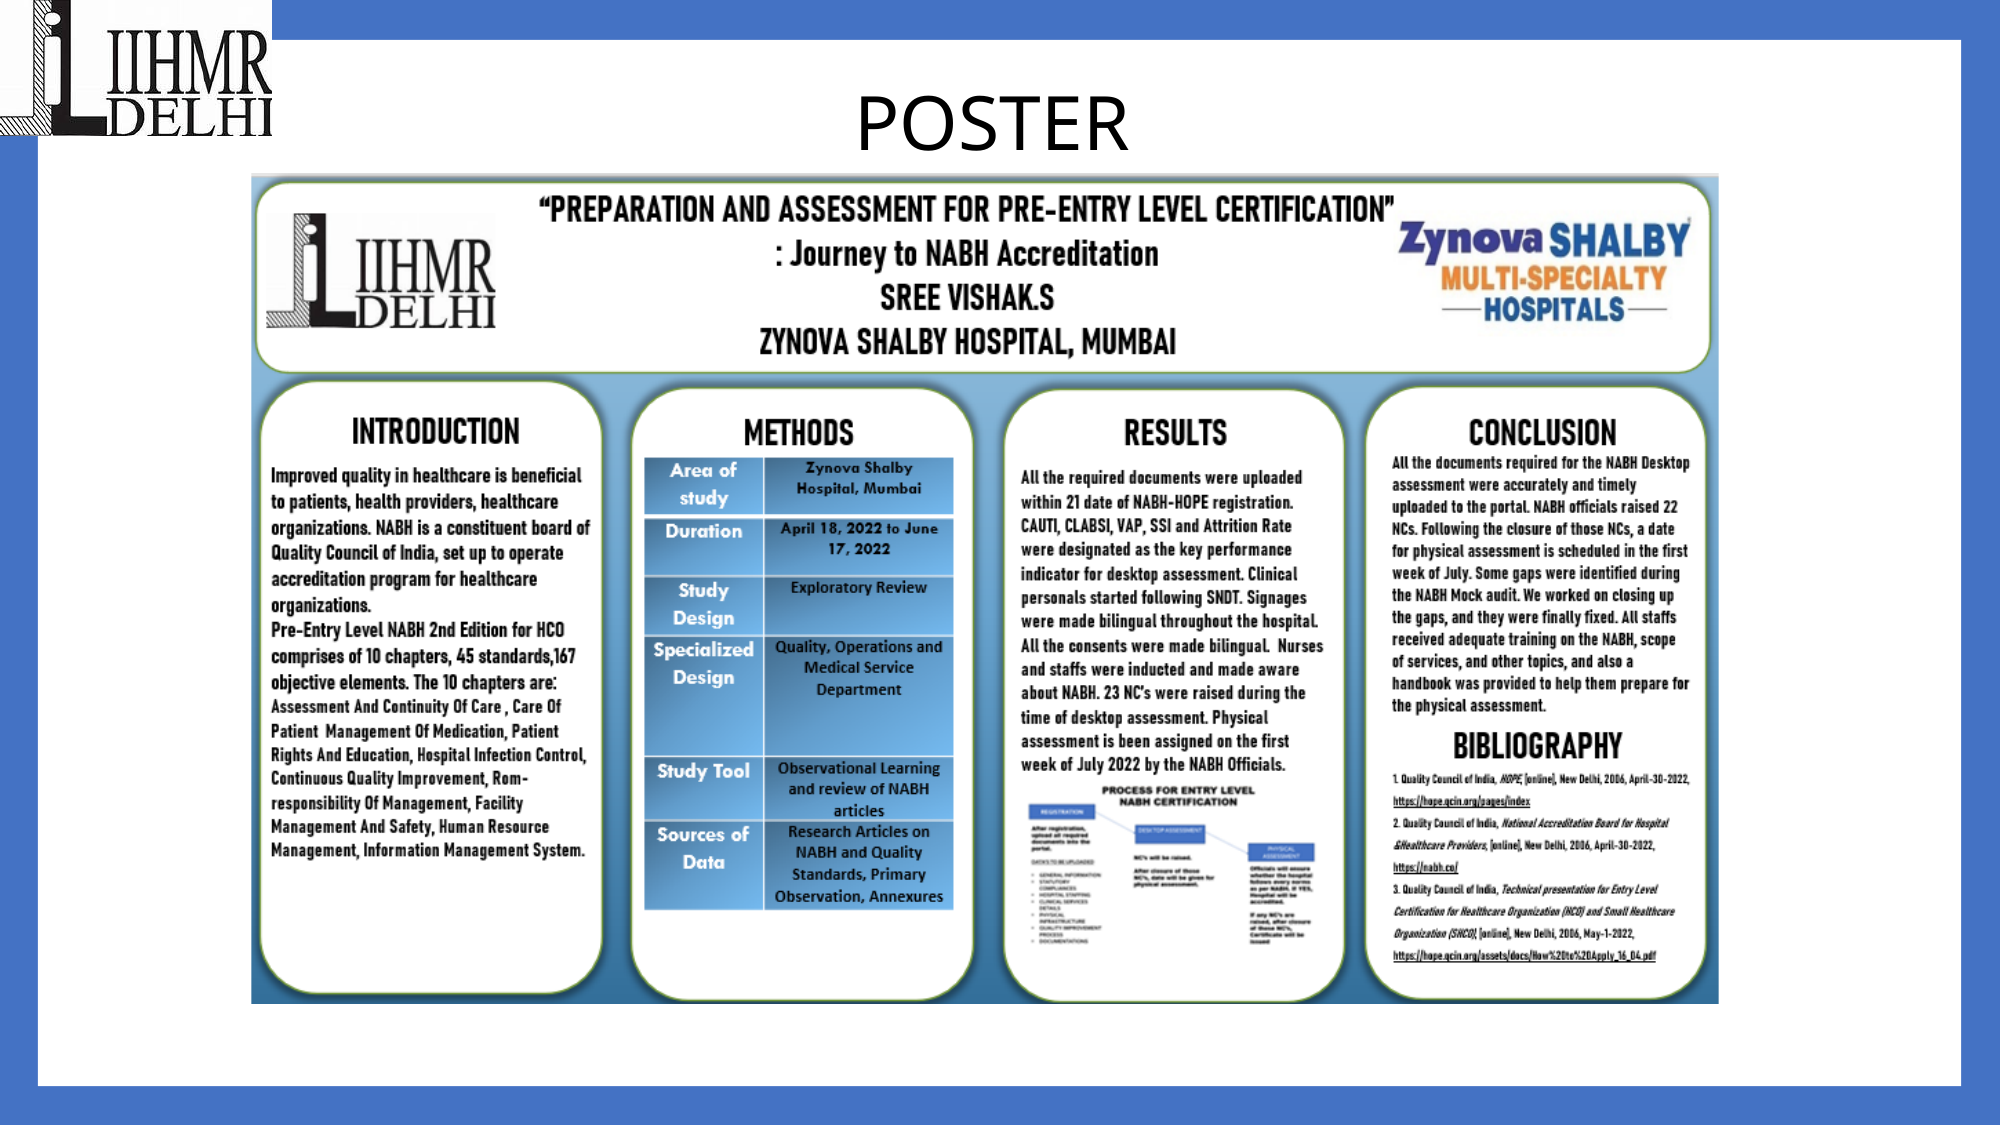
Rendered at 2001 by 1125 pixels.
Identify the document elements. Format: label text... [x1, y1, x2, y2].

picture [0, 0, 272, 136]
text_box POSTER [604, 67, 1396, 172]
picture [250, 173, 1719, 1004]
